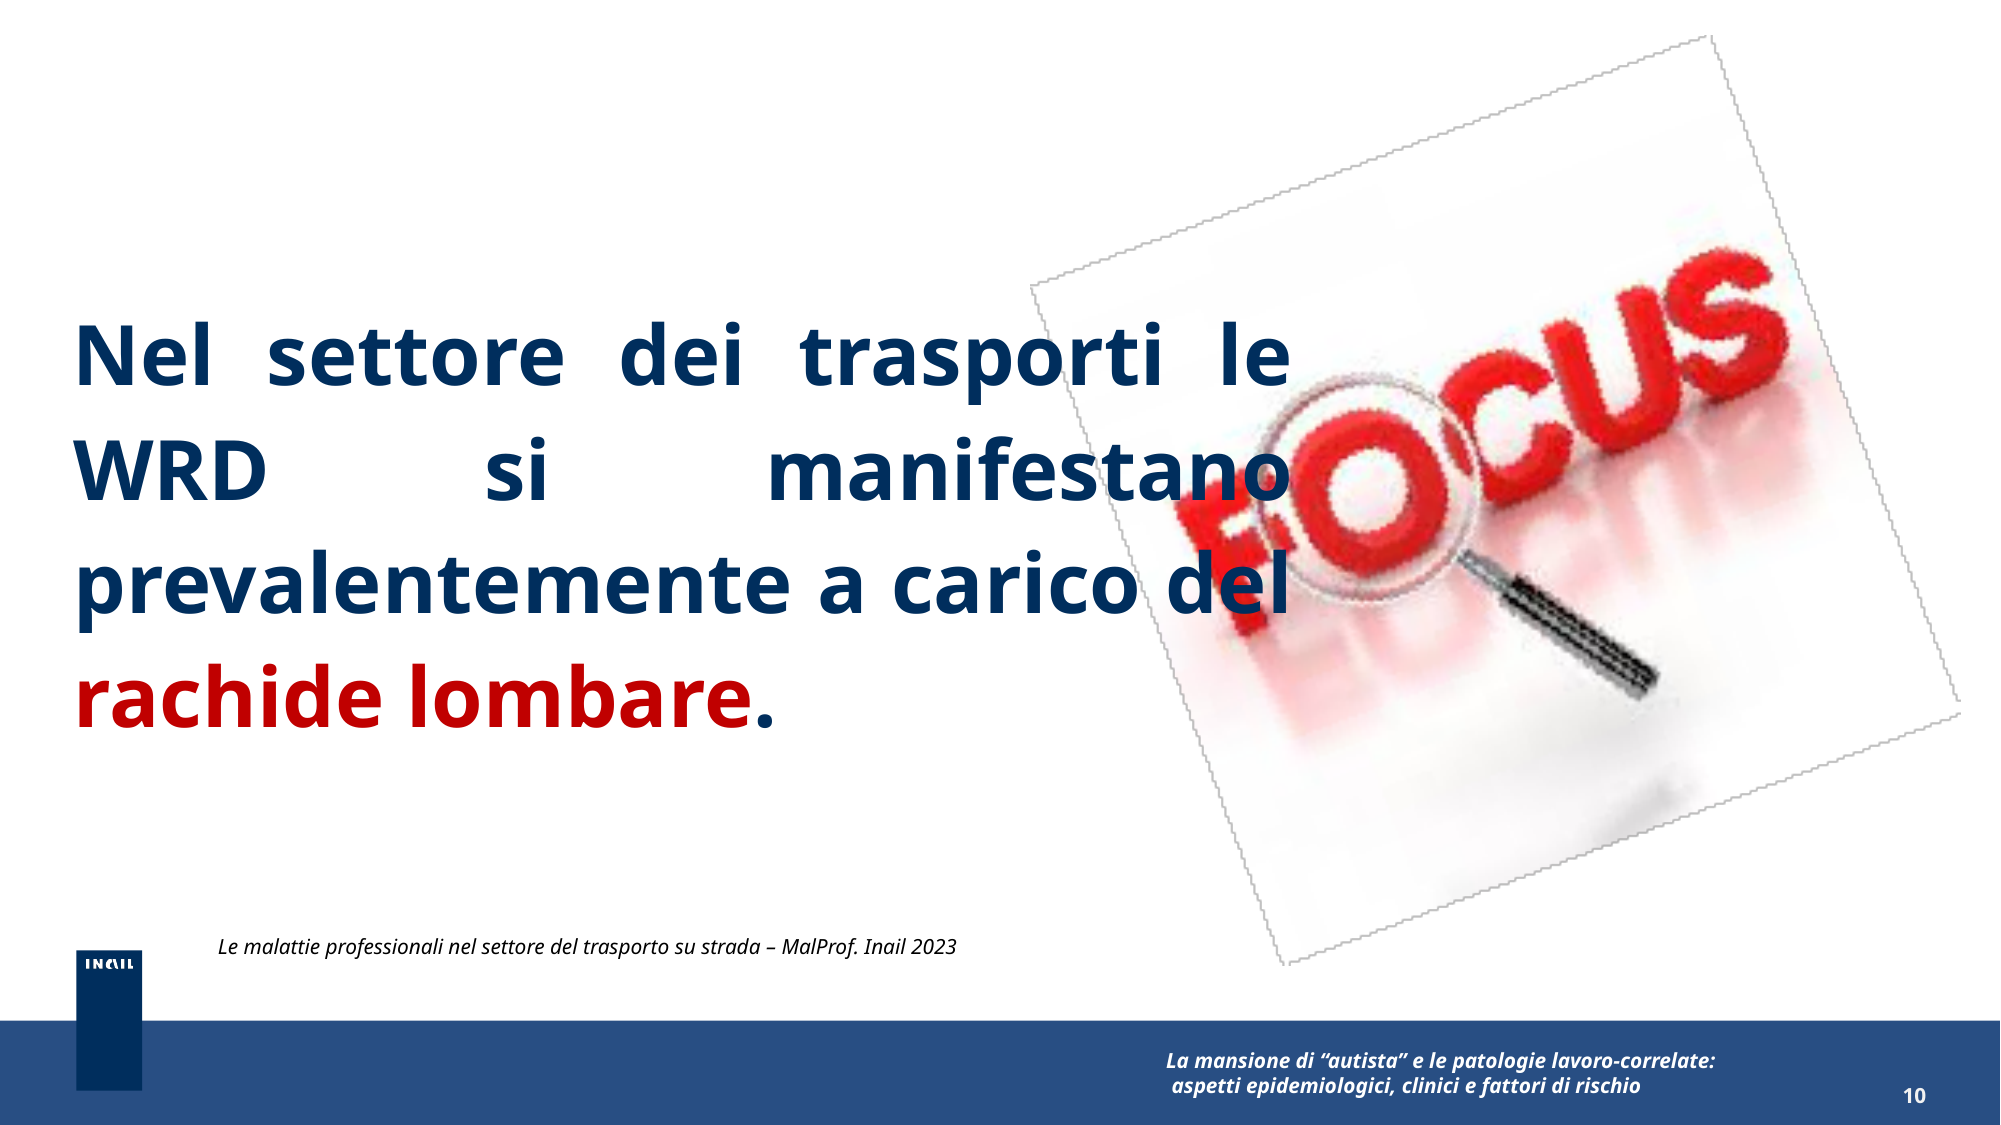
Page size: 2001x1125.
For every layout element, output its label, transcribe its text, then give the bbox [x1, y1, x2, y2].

slide_number 10 [1867, 1082, 1927, 1119]
picture [1050, 35, 1961, 966]
text_box Le malattie professionali nel settore del trasporto su strada – MalProf. Inail 2023 [217, 933, 1170, 969]
list La mansione di “autista” e le patologie lavoro-correlate: aspetti epidemiologici, clinici e fattori di rischio [1166, 1047, 1848, 1083]
text_box Nel settore dei trasporti le WRD si manifestano prevalentemente a carico del rachide lombare. [57, 281, 1133, 752]
